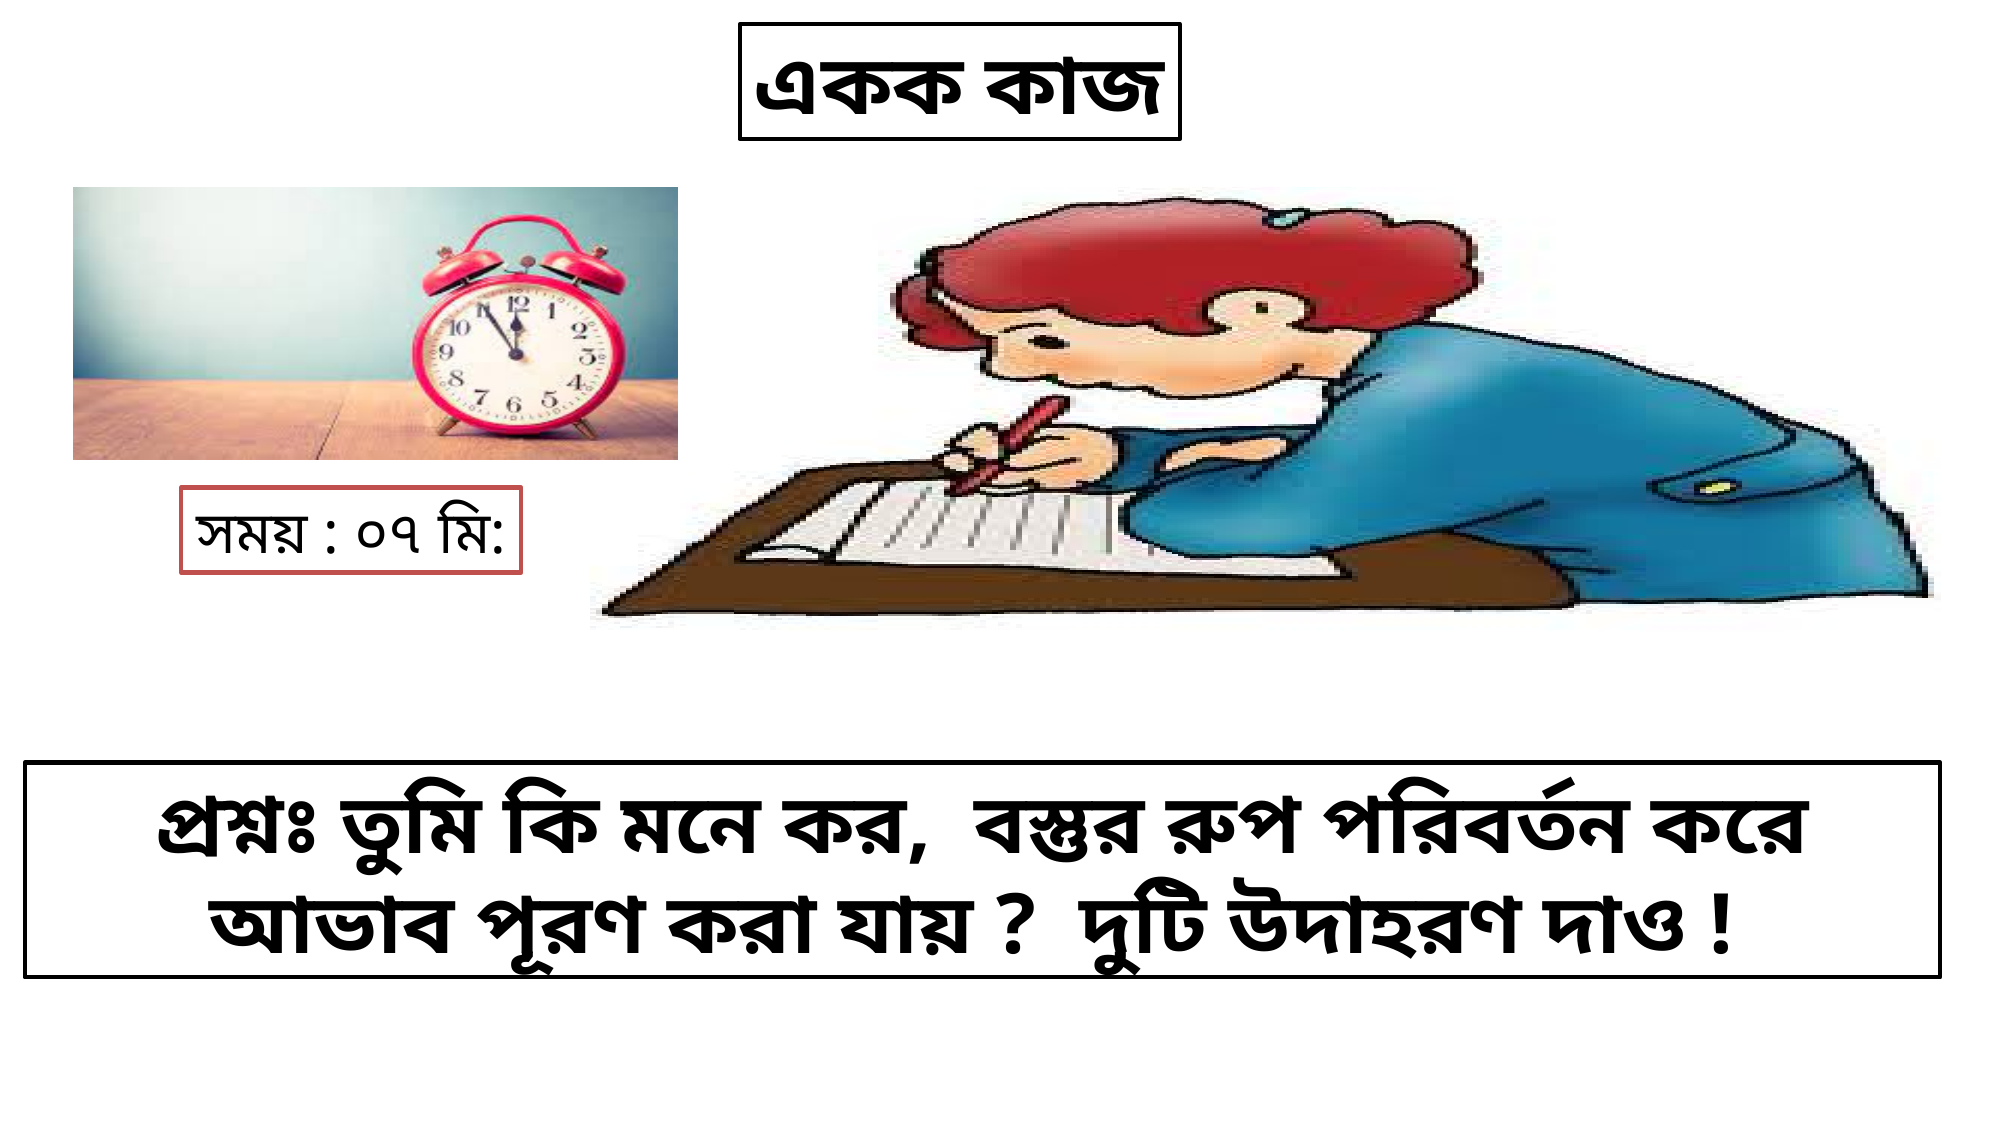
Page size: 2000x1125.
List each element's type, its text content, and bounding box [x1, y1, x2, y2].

text_box প্রশ্নঃ তুমি কি মনে কর, বস্তুর রুপ পরিবর্তন করে আভাব পূরণ করা যায় ? দুটি উদাহরণ দাও ! [23, 760, 1942, 979]
text_box একক কাজ [738, 22, 1182, 141]
text_box সময় : ০৭ মি: [179, 485, 523, 575]
picture [73, 187, 1941, 633]
